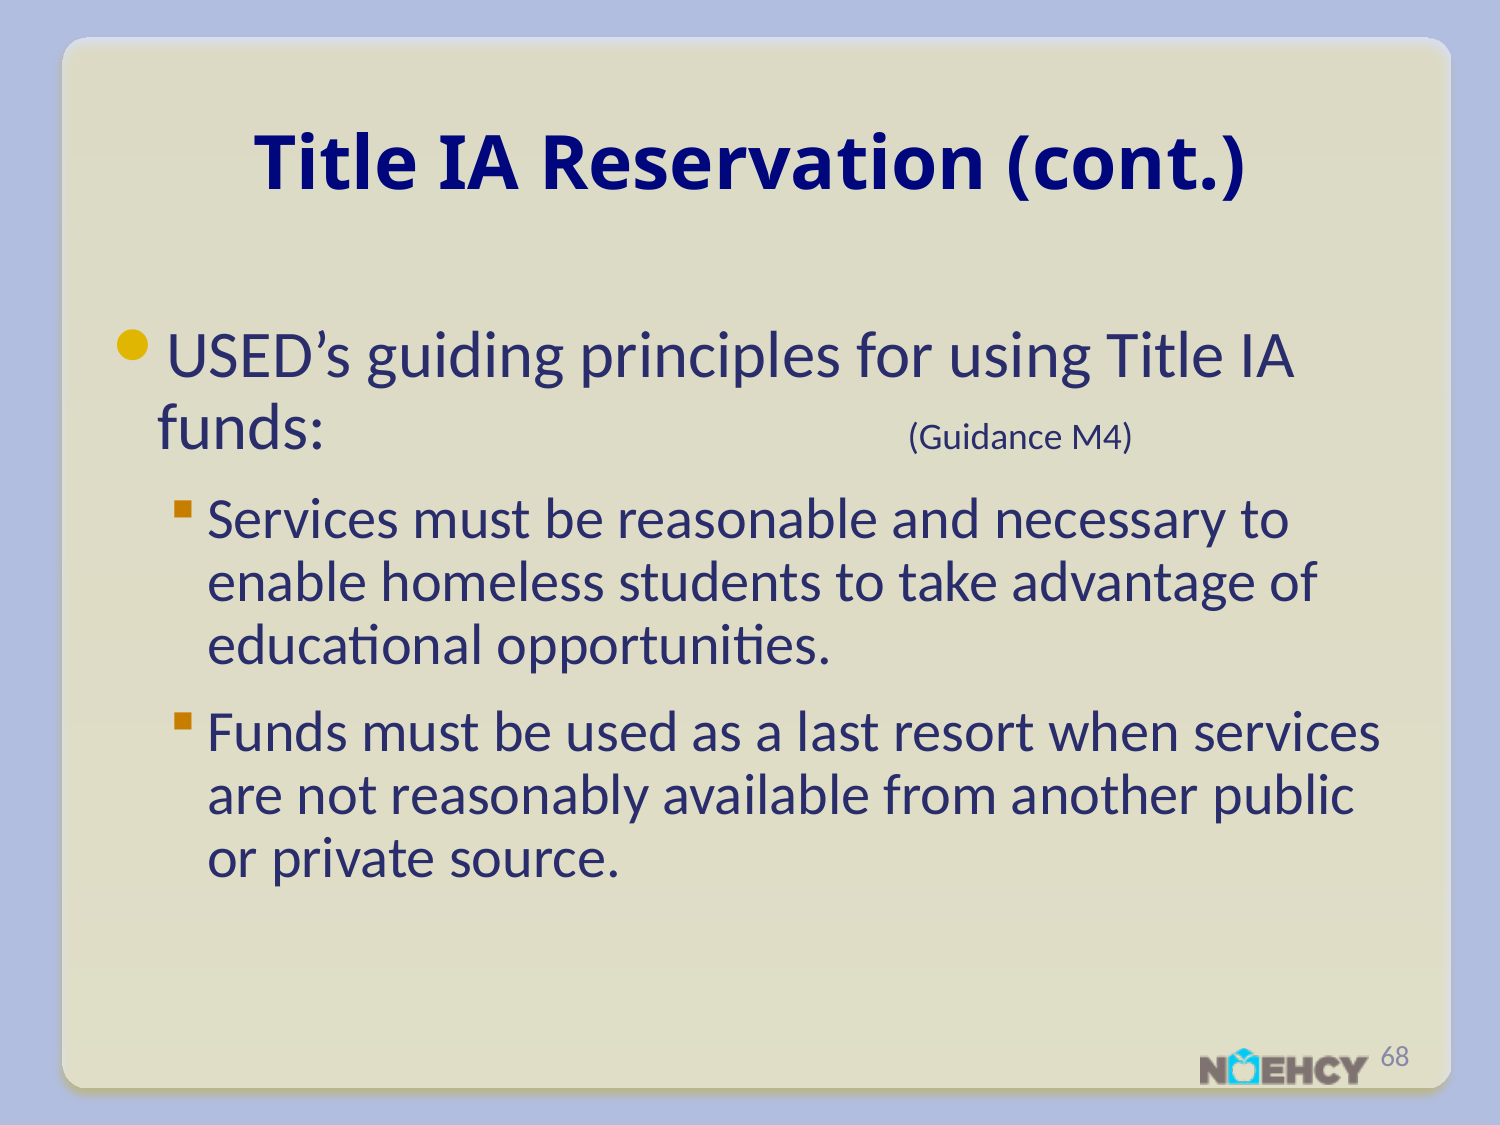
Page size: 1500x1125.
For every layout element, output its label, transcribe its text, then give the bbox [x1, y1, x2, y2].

picture [1200, 1080, 1369, 1088]
slide_number 68 [1074, 1019, 1425, 1080]
list USED’s guiding principles for using Title IA funds: (Guidance M4) Services must be reasonable and necessary to enable homeless students to take advantage of educational opportunities. Funds must be used as a last resort when services are not reasonably available from another public or private source. [75, 312, 1425, 1037]
title Title IA Reservation (cont.) [75, 75, 1425, 213]
